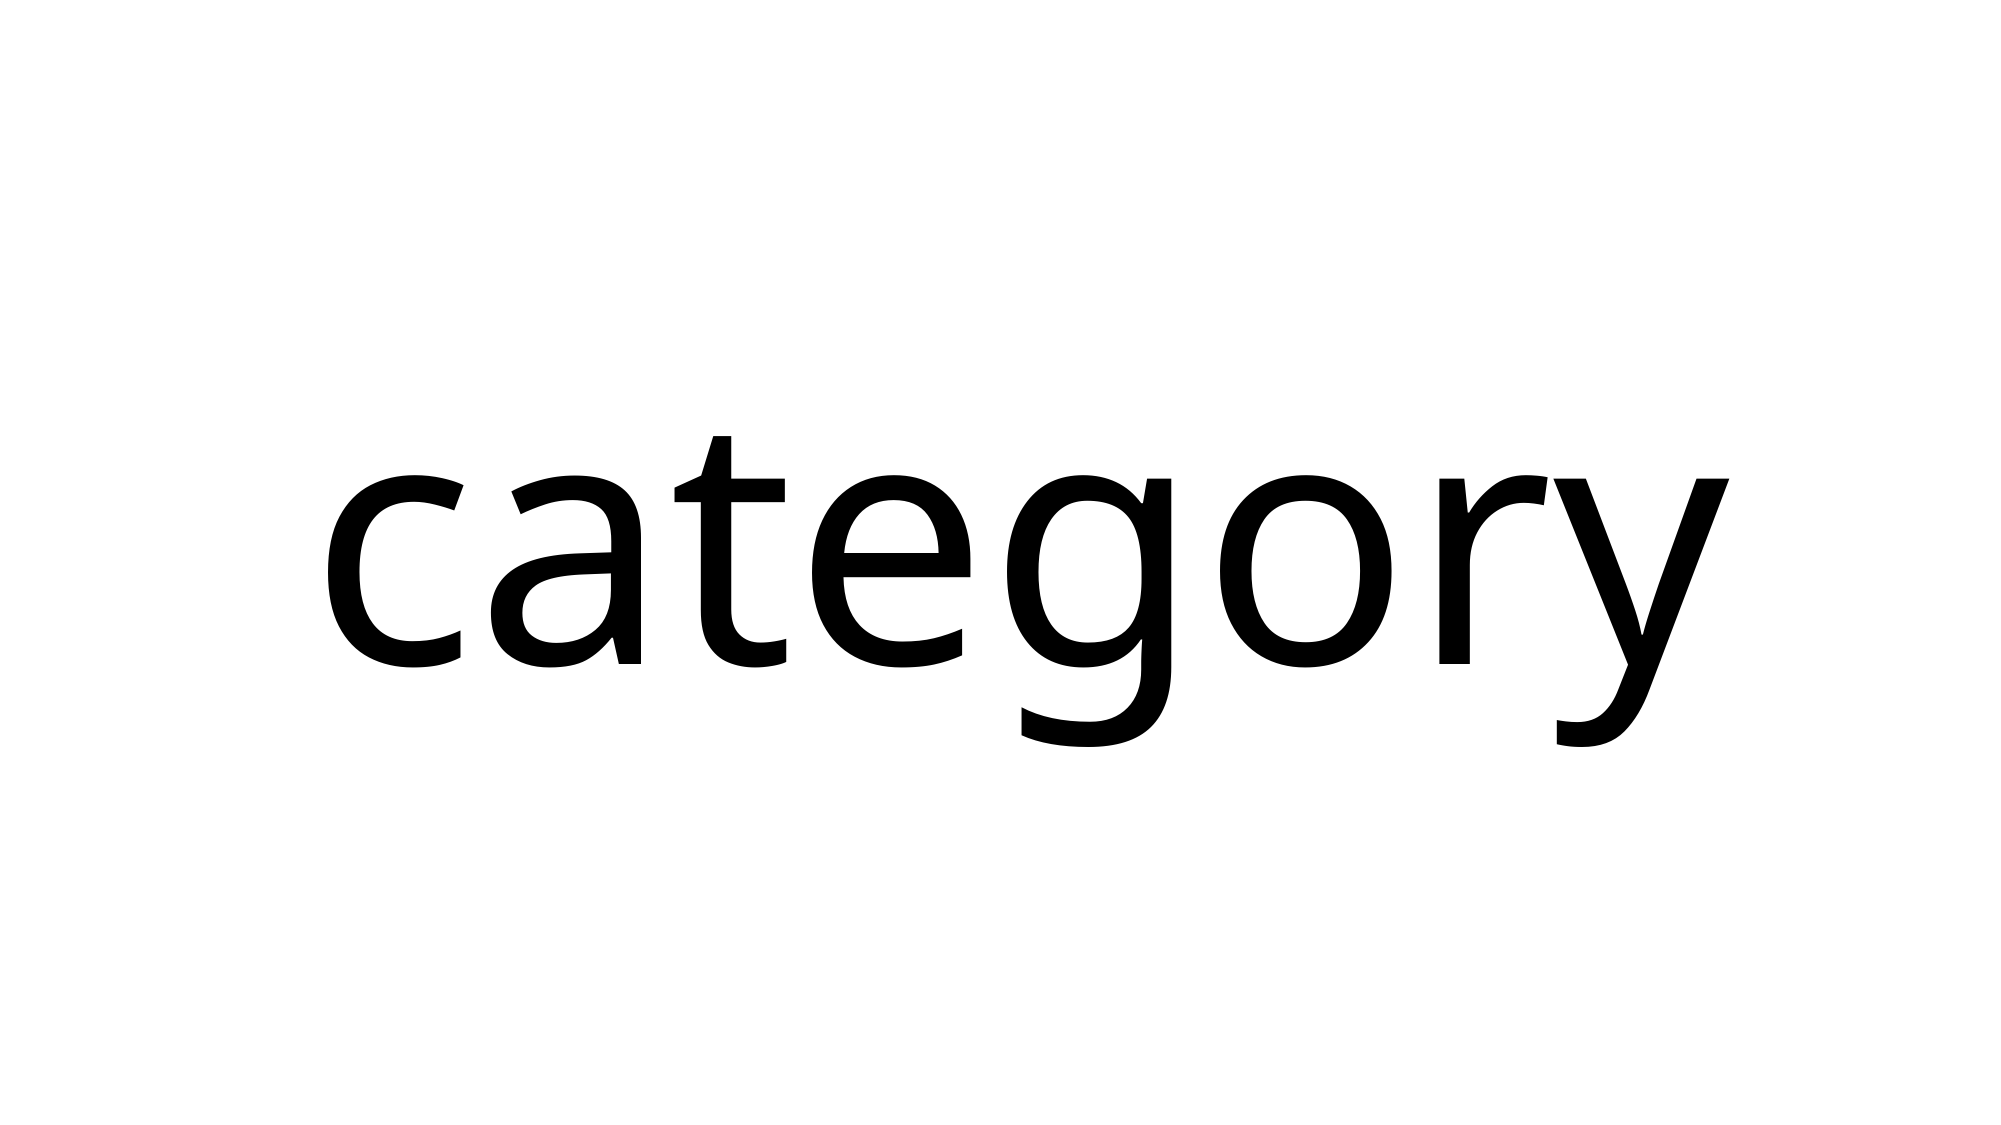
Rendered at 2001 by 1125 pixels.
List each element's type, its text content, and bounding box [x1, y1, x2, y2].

text_box category [157, 443, 1883, 662]
